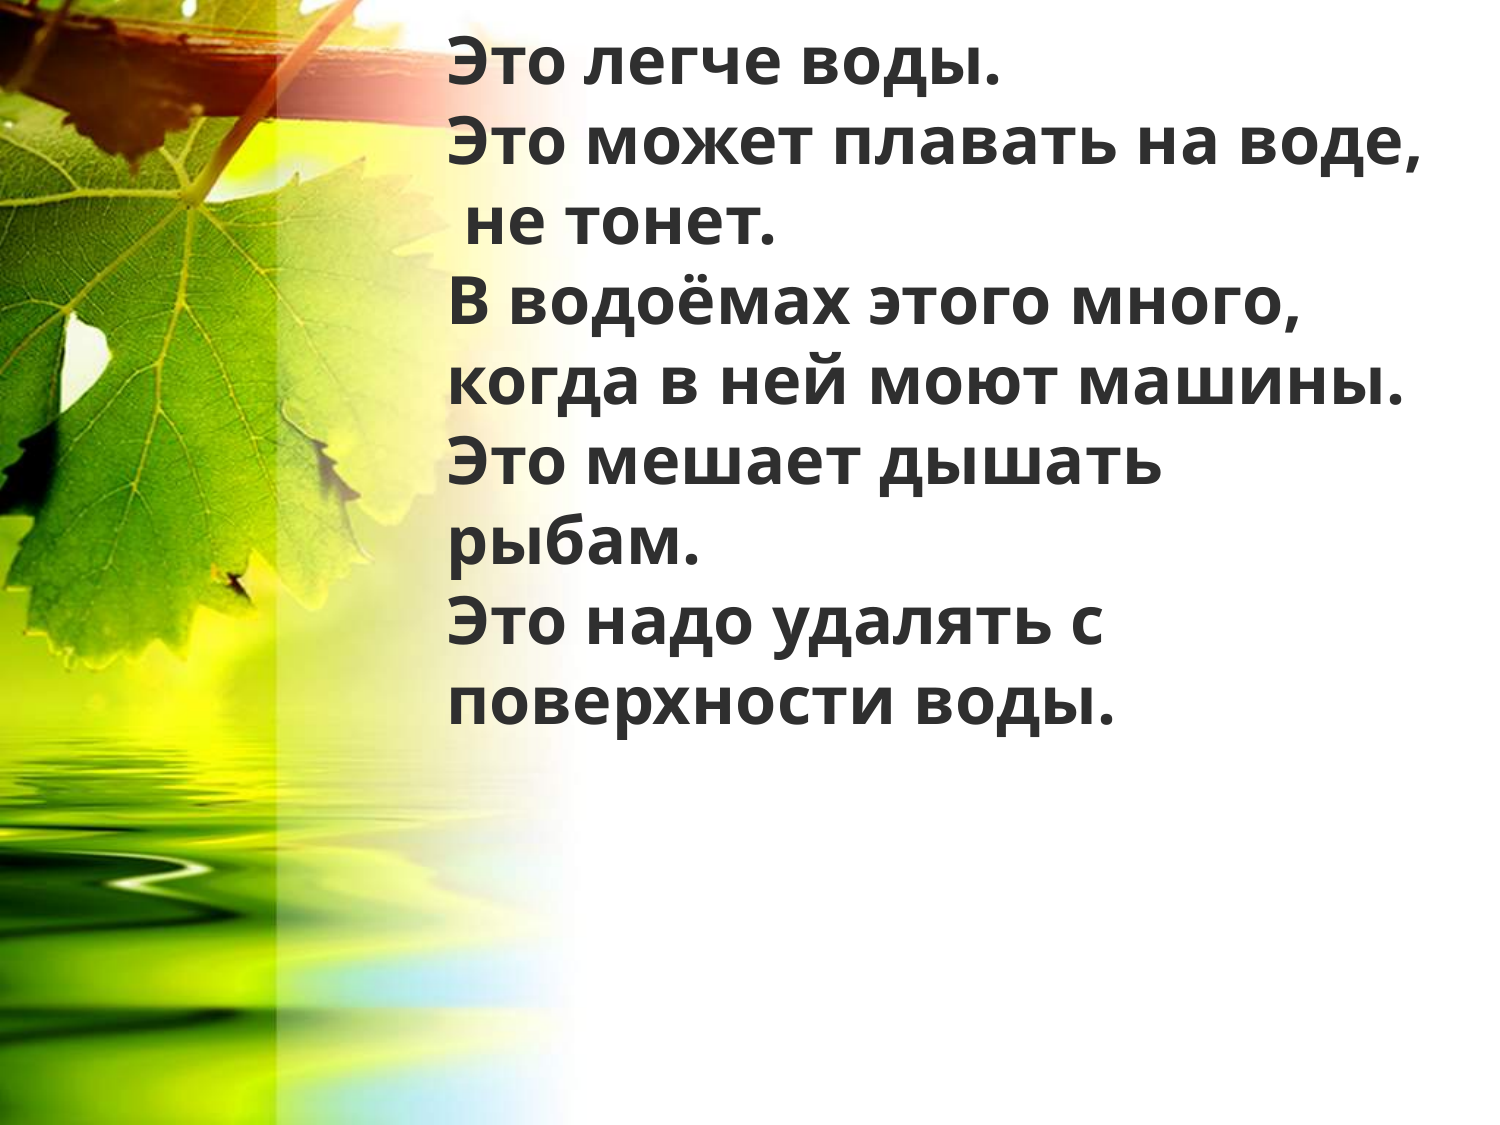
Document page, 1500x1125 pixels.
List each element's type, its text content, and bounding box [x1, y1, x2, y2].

title Это легче воды. Это может плавать на воде, не тонет. В водоёмах этого много, когда в ней моют машины. Это мешает дышать рыбам. Это надо удалять с поверхности воды. [431, 78, 1443, 747]
picture [0, 0, 1500, 1125]
